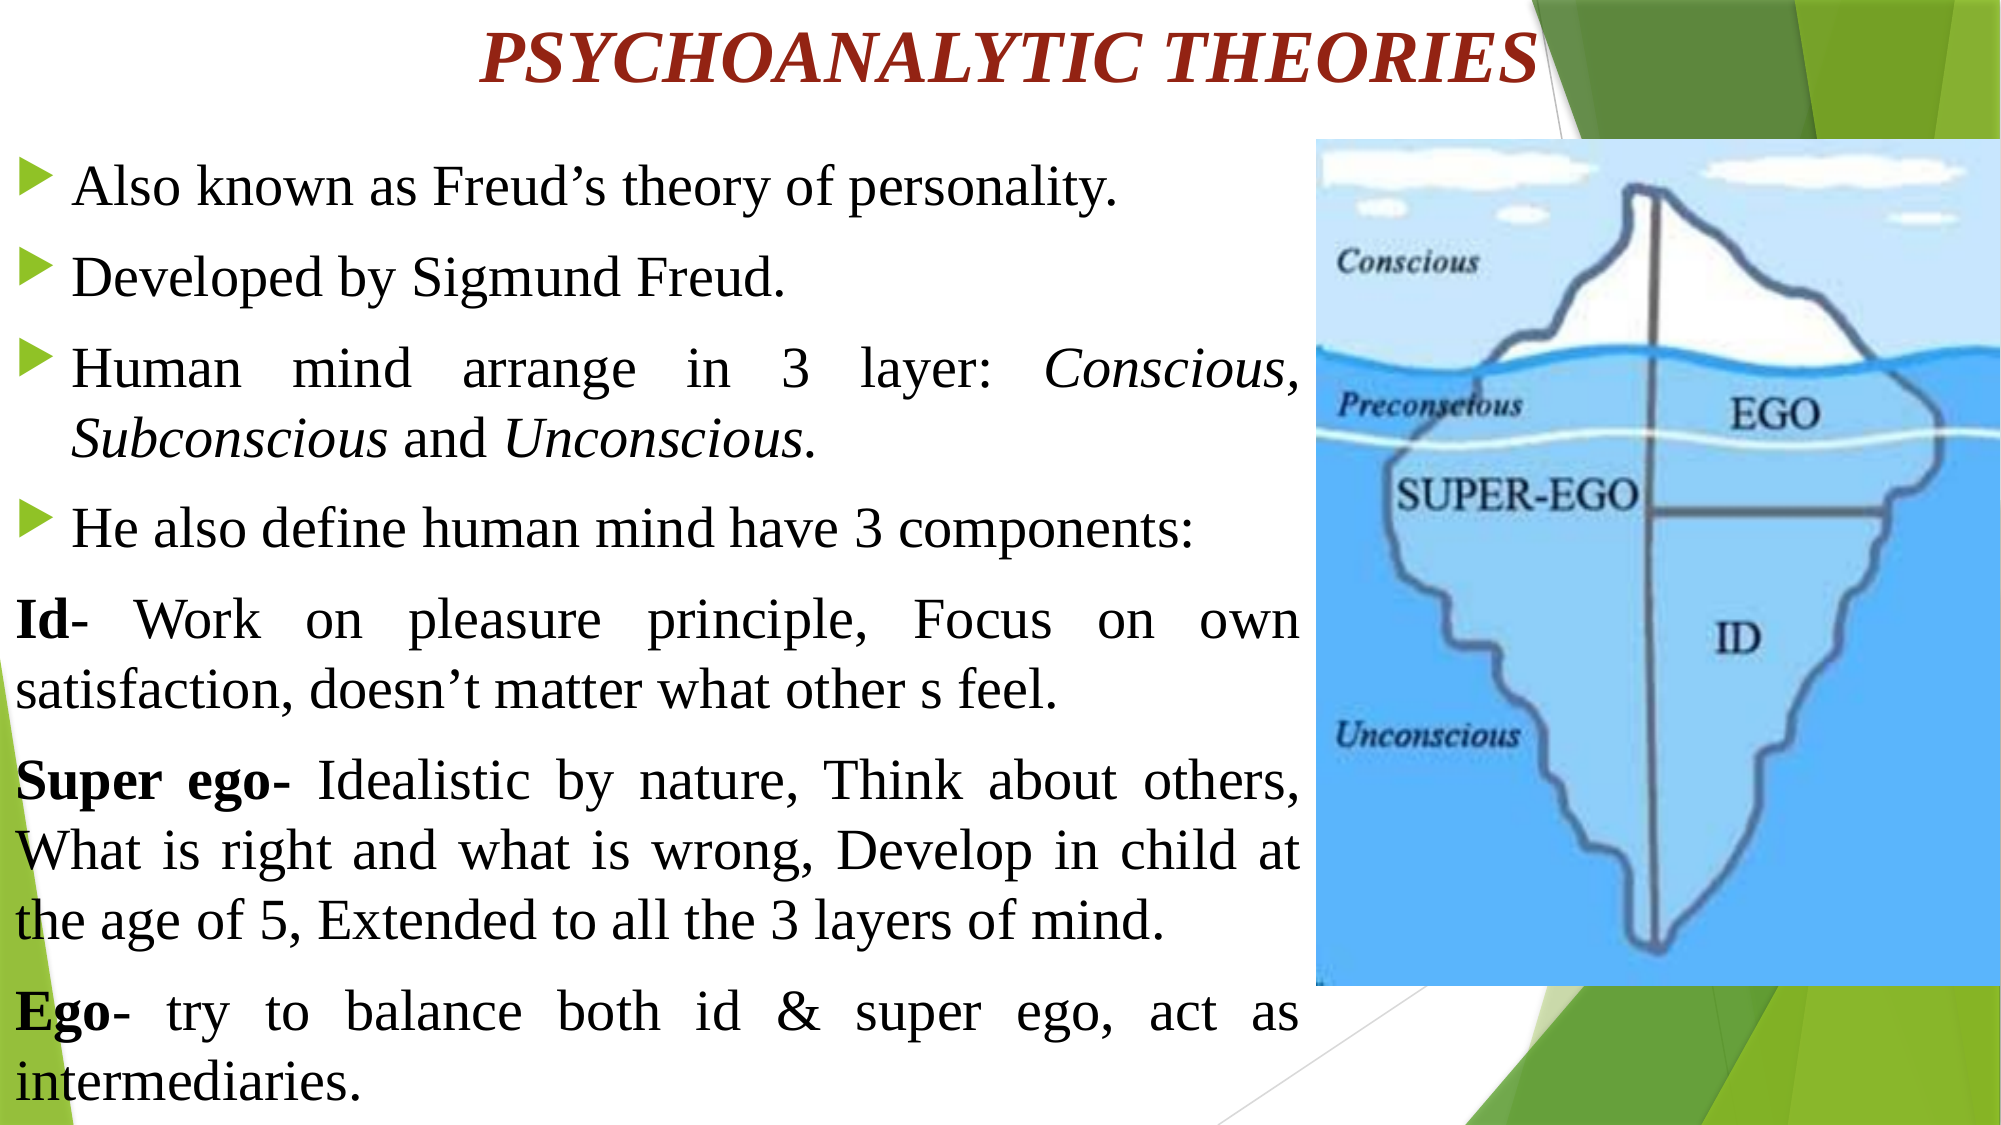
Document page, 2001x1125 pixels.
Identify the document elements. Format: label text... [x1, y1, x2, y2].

title PSYCHOANALYTIC THEORIES [20, 0, 2000, 110]
list Also known as Freud’s theory of personality. Developed by Sigmund Freud. Human mind arrange in 3 layer: Conscious, Subconscious and Unconscious. He also define human mind have 3 components: Id- Work on pleasure principle, Focus on own satisfaction, doesn’t matter what other s feel. Super ego- Idealistic by nature, Think about others, What is right and what is wrong, Develop in child at the age of 5, Extended to all the 3 layers of mind. Ego- try to balance both id & super ego, act as intermediaries. [0, 139, 1317, 1125]
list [1315, 139, 2000, 986]
